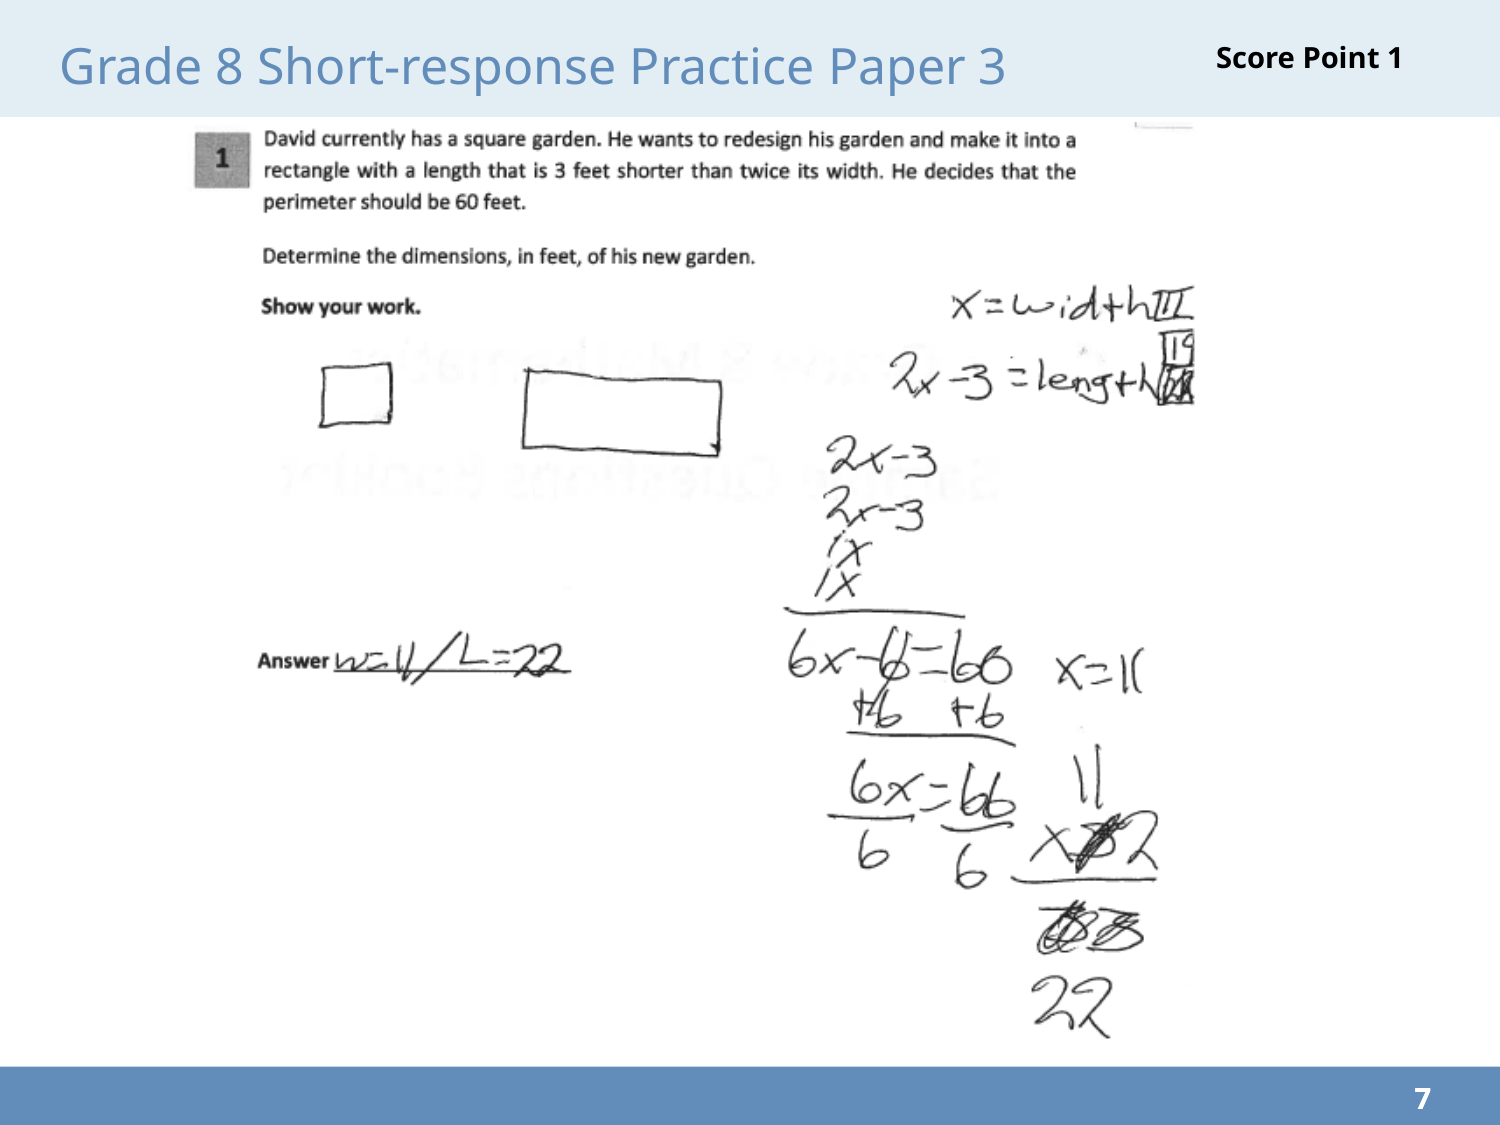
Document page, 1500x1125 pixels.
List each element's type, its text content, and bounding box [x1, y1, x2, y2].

title Grade 8 Short-response Practice Paper 3 [59, 33, 1500, 109]
picture [184, 122, 1201, 1051]
text_box 7 [1414, 1080, 1500, 1125]
text_box Score Point 1 [1201, 32, 1419, 82]
